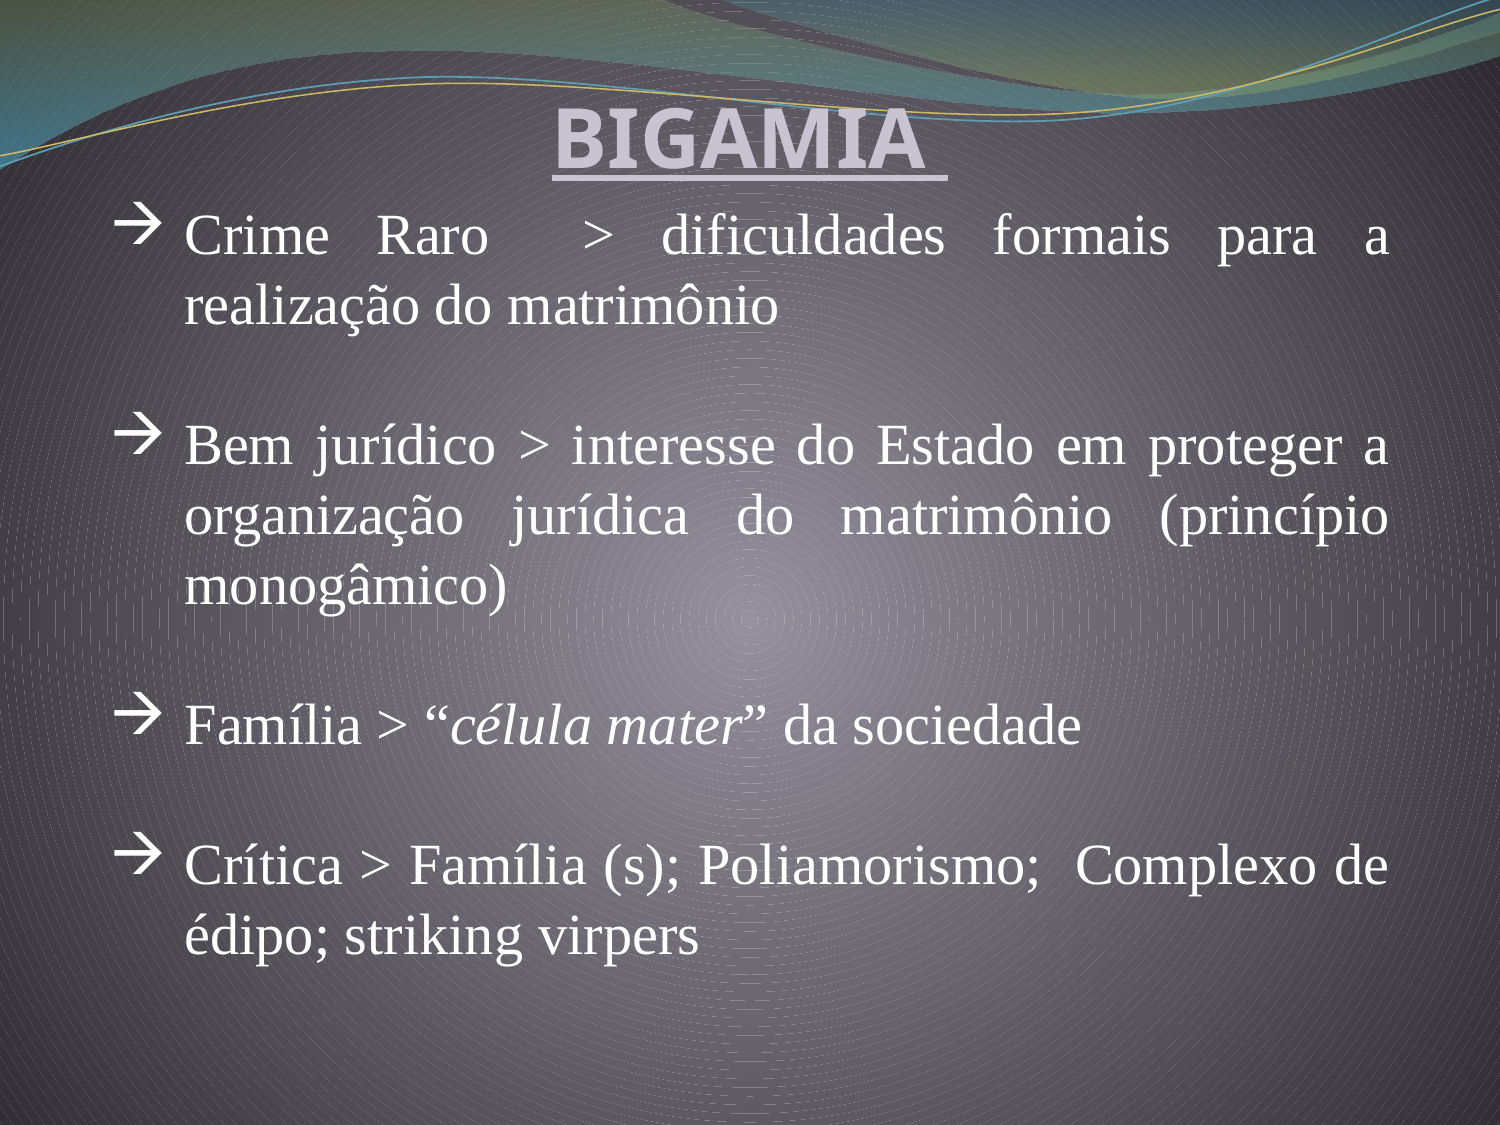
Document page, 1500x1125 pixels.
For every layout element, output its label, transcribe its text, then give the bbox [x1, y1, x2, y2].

text_box Crime Raro > dificuldades formais para a realização do matrimônio Bem jurídico > interesse do Estado em proteger a organização jurídica do matrimônio (princípio monogâmico) Família > “célula mater” da sociedade Crítica > Família (s); Poliamorismo; Complexo de édipo; striking virpers [94, 188, 1406, 1104]
text_box BIGAMIA [0, 78, 1500, 211]
